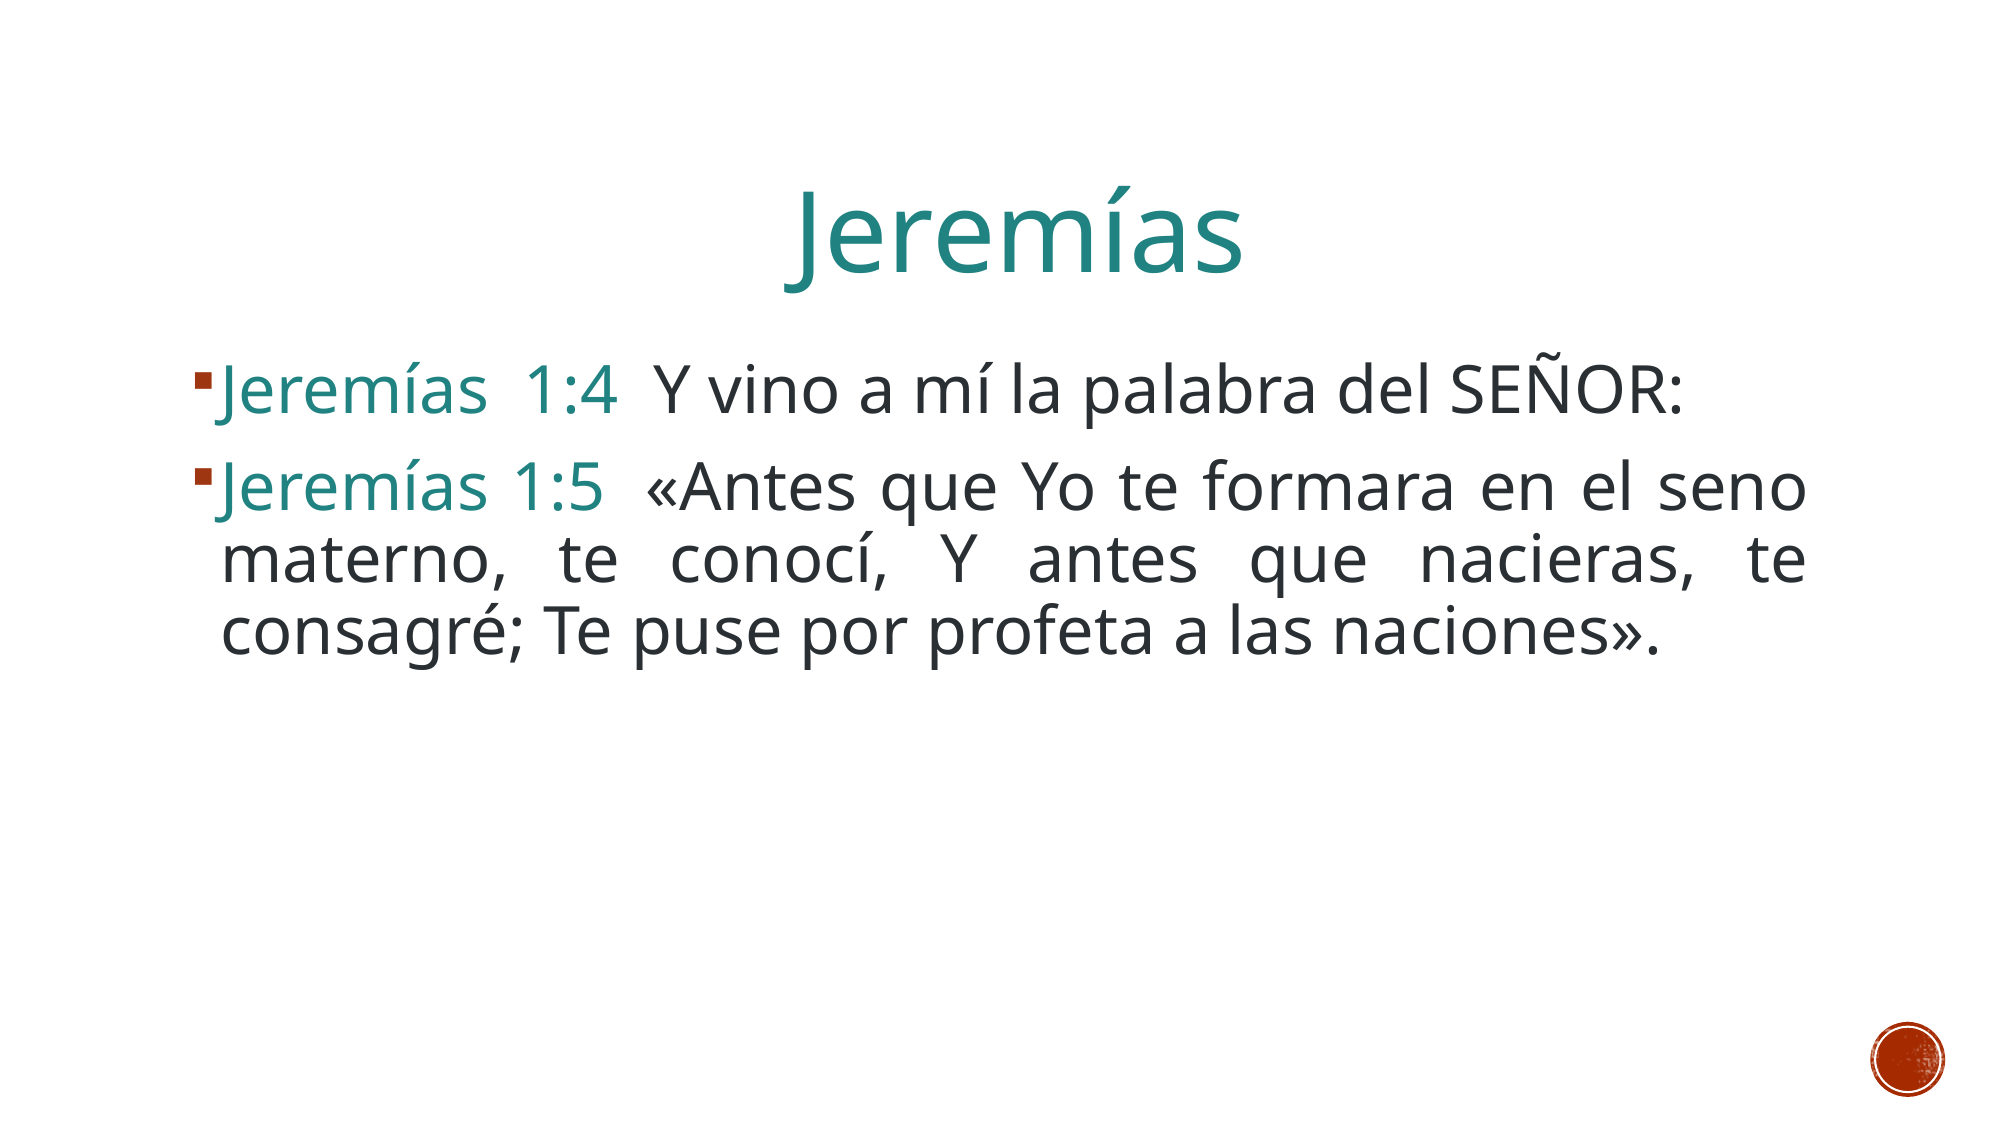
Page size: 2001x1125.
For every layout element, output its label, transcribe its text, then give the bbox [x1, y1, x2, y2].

text_box Jeremías [582, 152, 1518, 303]
list Jeremías 1:4 Y vino a mí la palabra del SEÑOR: Jeremías 1:5 «Antes que Yo te formara en el seno materno, te conocí, Y antes que nacieras, te consagré; Te puse por profeta a las naciones». [175, 348, 1826, 1013]
